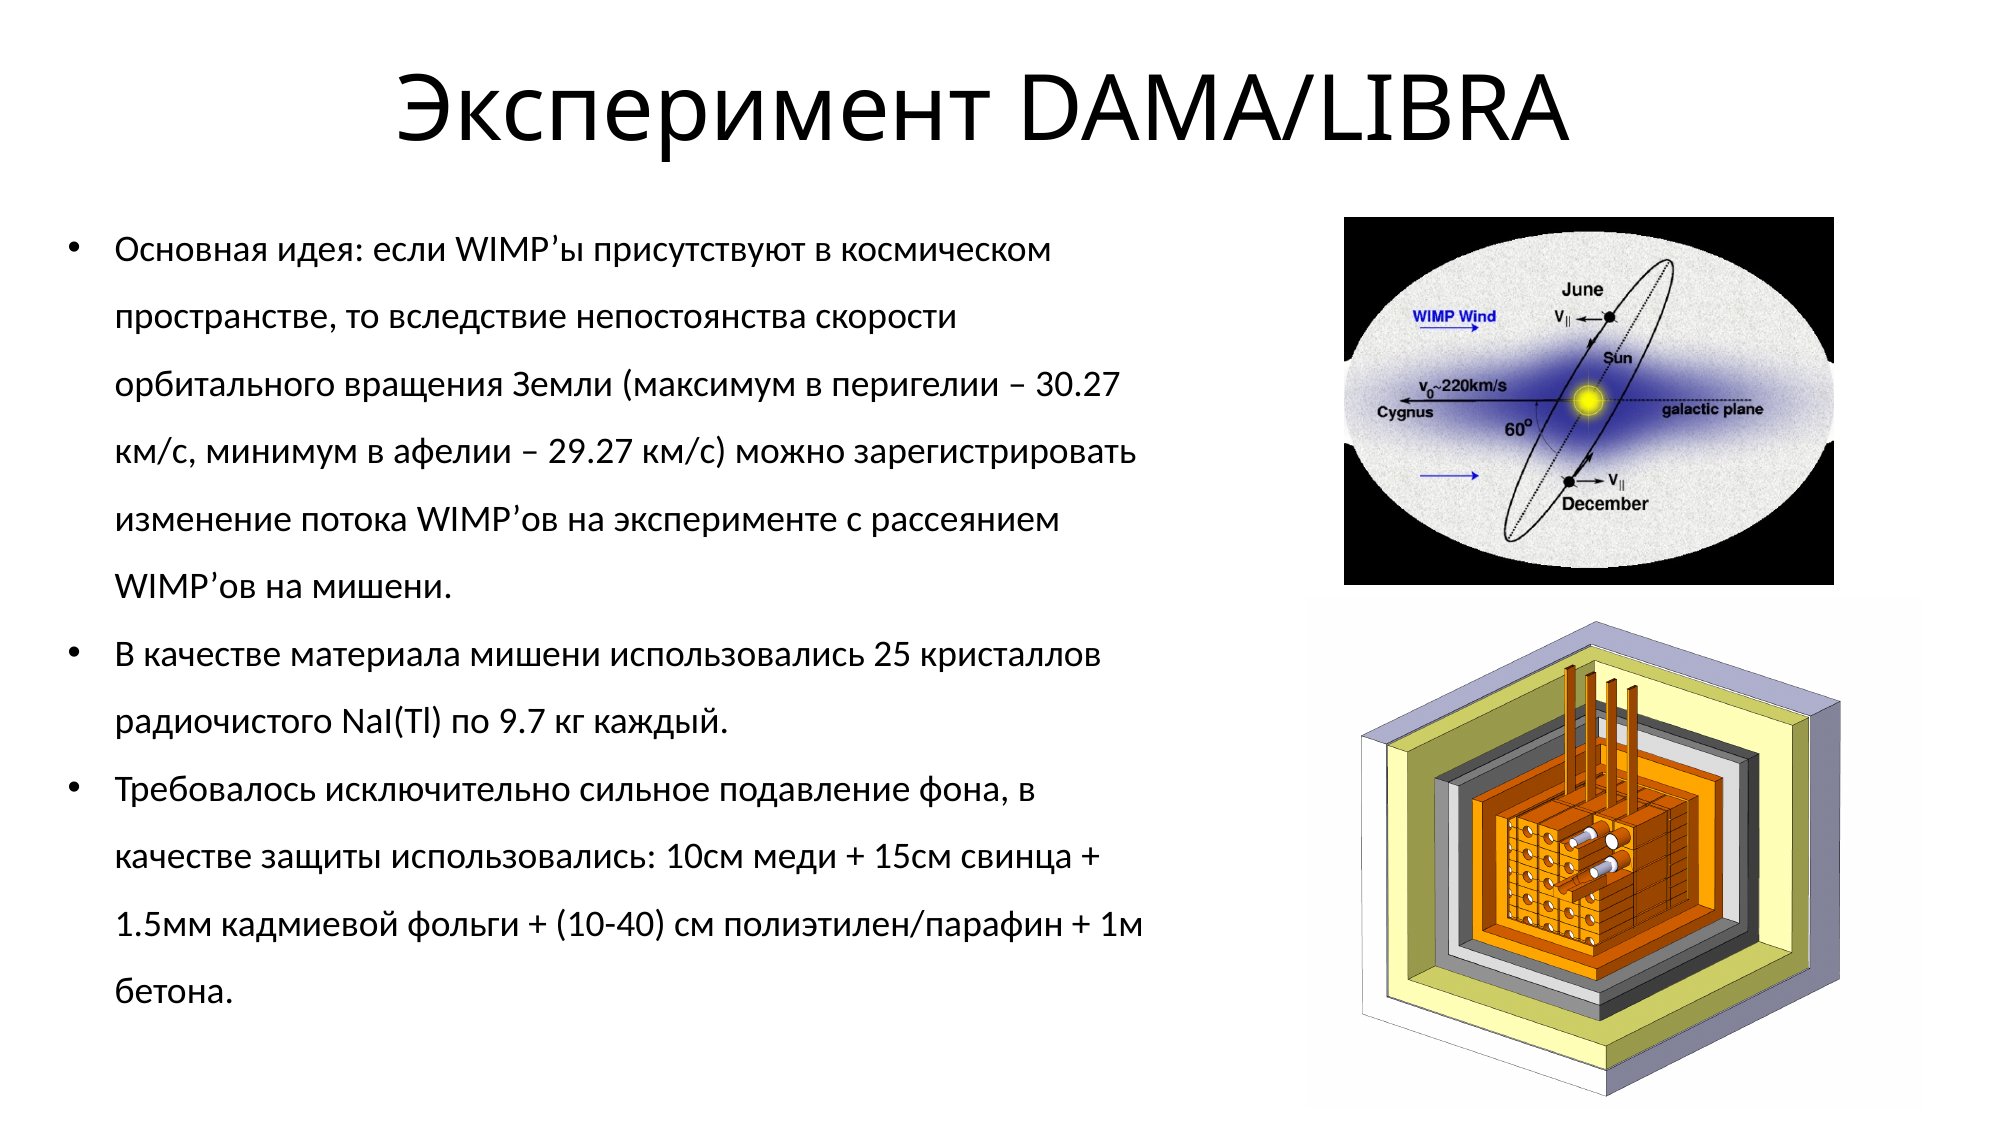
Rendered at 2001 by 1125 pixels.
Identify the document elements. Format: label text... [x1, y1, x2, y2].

picture [1305, 596, 1924, 1110]
text_box Основная идея: если WIMP’ы присутствуют в космическом пространстве, то вследствие непостоянства скорости орбитального вращения Земли (максимум в перигелии – 30.27 км/с, минимум в афелии – 29.27 км/с) можно зарегистрировать изменение потока WIMP’ов на эксперименте с рассеянием WIMP’ов на мишени. В качестве материала мишени использовались 25 кристаллов радиочистого NaI(Tl) по 9.7 кг каждый. Требовалось исключительно сильное подавление фона, в качестве защиты использовались: 10см меди + 15см свинца + 1.5мм кадмиевой фольги + (10-40) см полиэтилен/парафин + 1м бетона. [52, 194, 1164, 1064]
picture [1344, 217, 1834, 585]
title Эксперимент DAMA/LIBRA [121, 26, 1847, 195]
